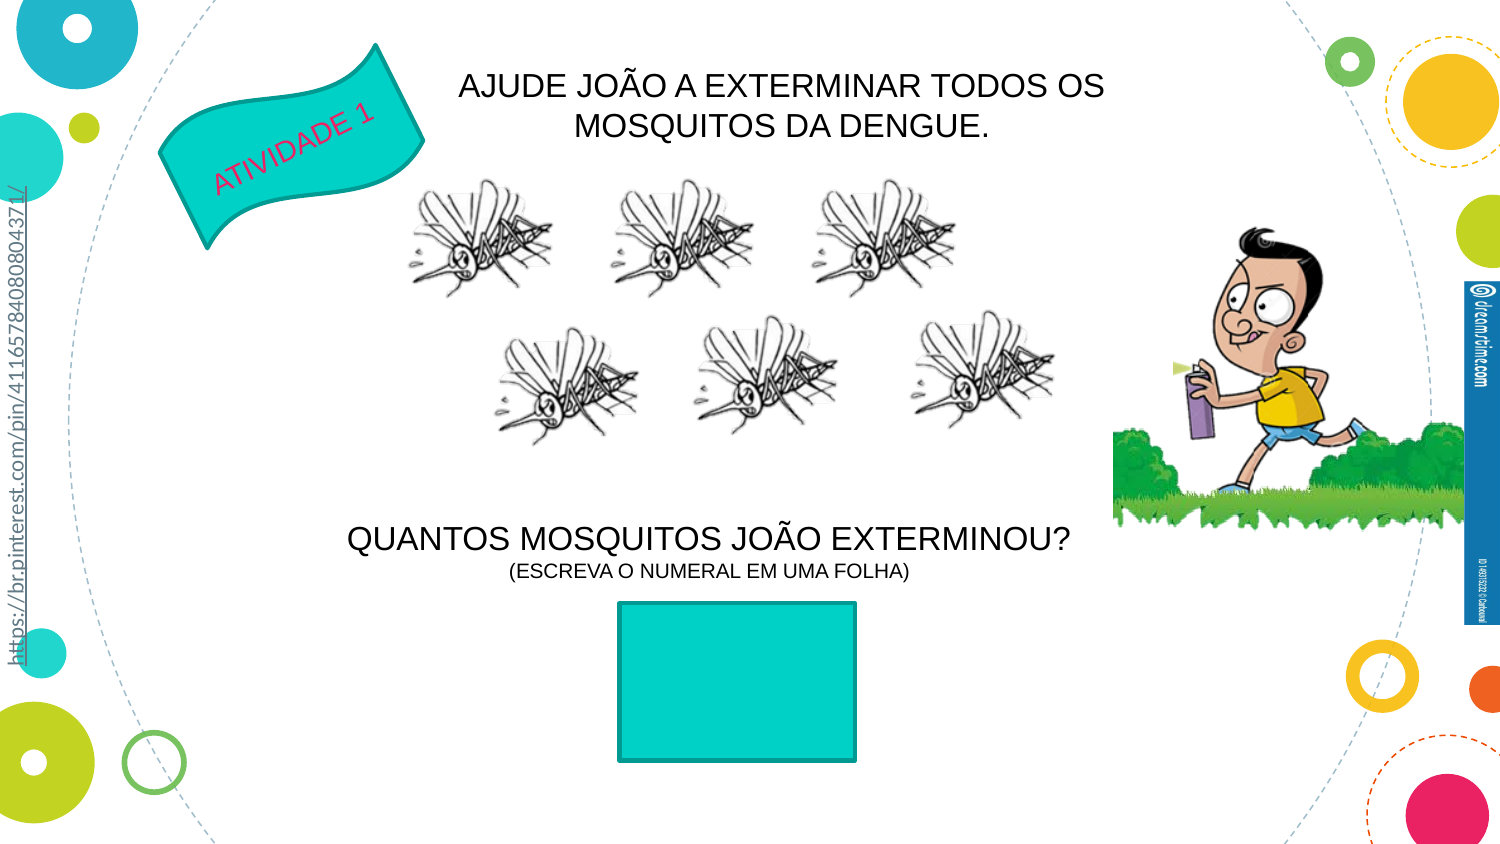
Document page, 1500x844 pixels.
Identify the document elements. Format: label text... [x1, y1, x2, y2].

text_box QUANTOS MOSQUITOS JOÃO EXTERMINOU? (ESCREVA O NUMERAL EM UMA FOLHA) [332, 510, 1087, 590]
text_box [617, 601, 857, 763]
picture [684, 307, 856, 440]
text_box ATIVIDADE 1 [157, 42, 426, 251]
picture [1112, 212, 1500, 536]
picture [485, 319, 656, 452]
picture [802, 170, 1072, 434]
picture [600, 170, 772, 303]
text_box https://br.pinterest.com/pin/41165784080804371/ [0, 170, 36, 681]
text_box AJUDE JOÃO A EXTERMINAR TODOS OS MOSQUITOS DA DENGUE. [384, 56, 1211, 152]
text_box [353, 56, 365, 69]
picture [399, 170, 570, 303]
